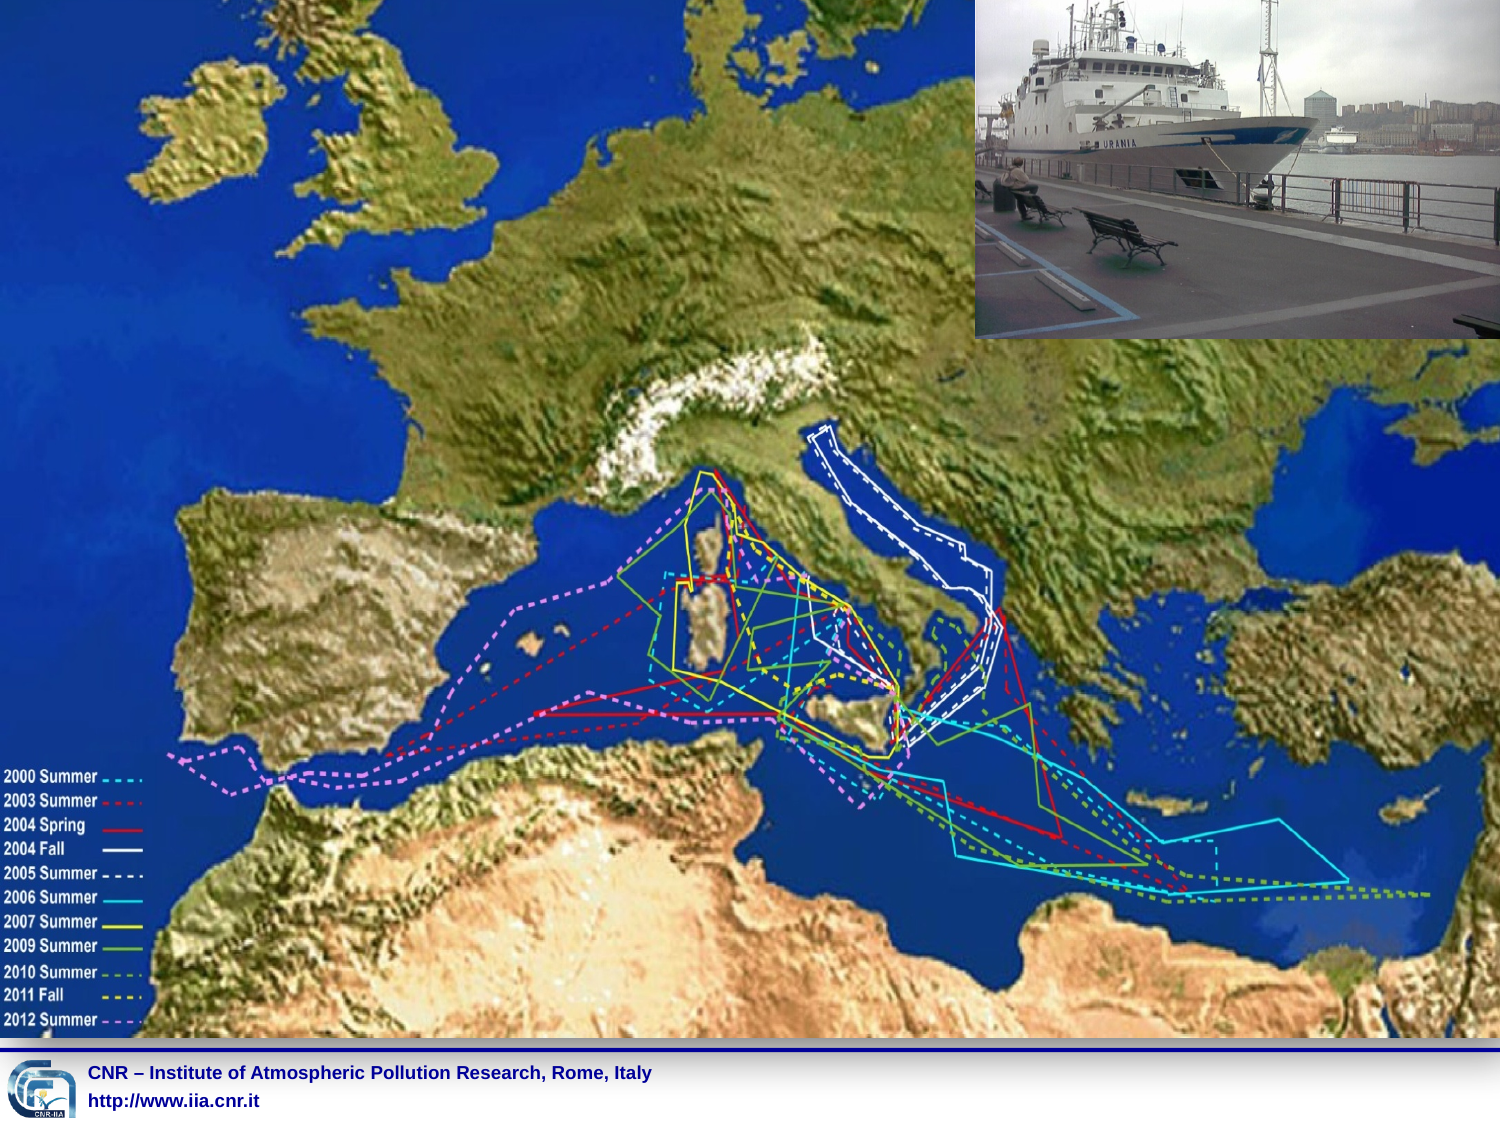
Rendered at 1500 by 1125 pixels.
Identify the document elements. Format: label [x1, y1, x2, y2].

text_box [0, 1049, 1500, 1121]
picture [0, 0, 1500, 1038]
